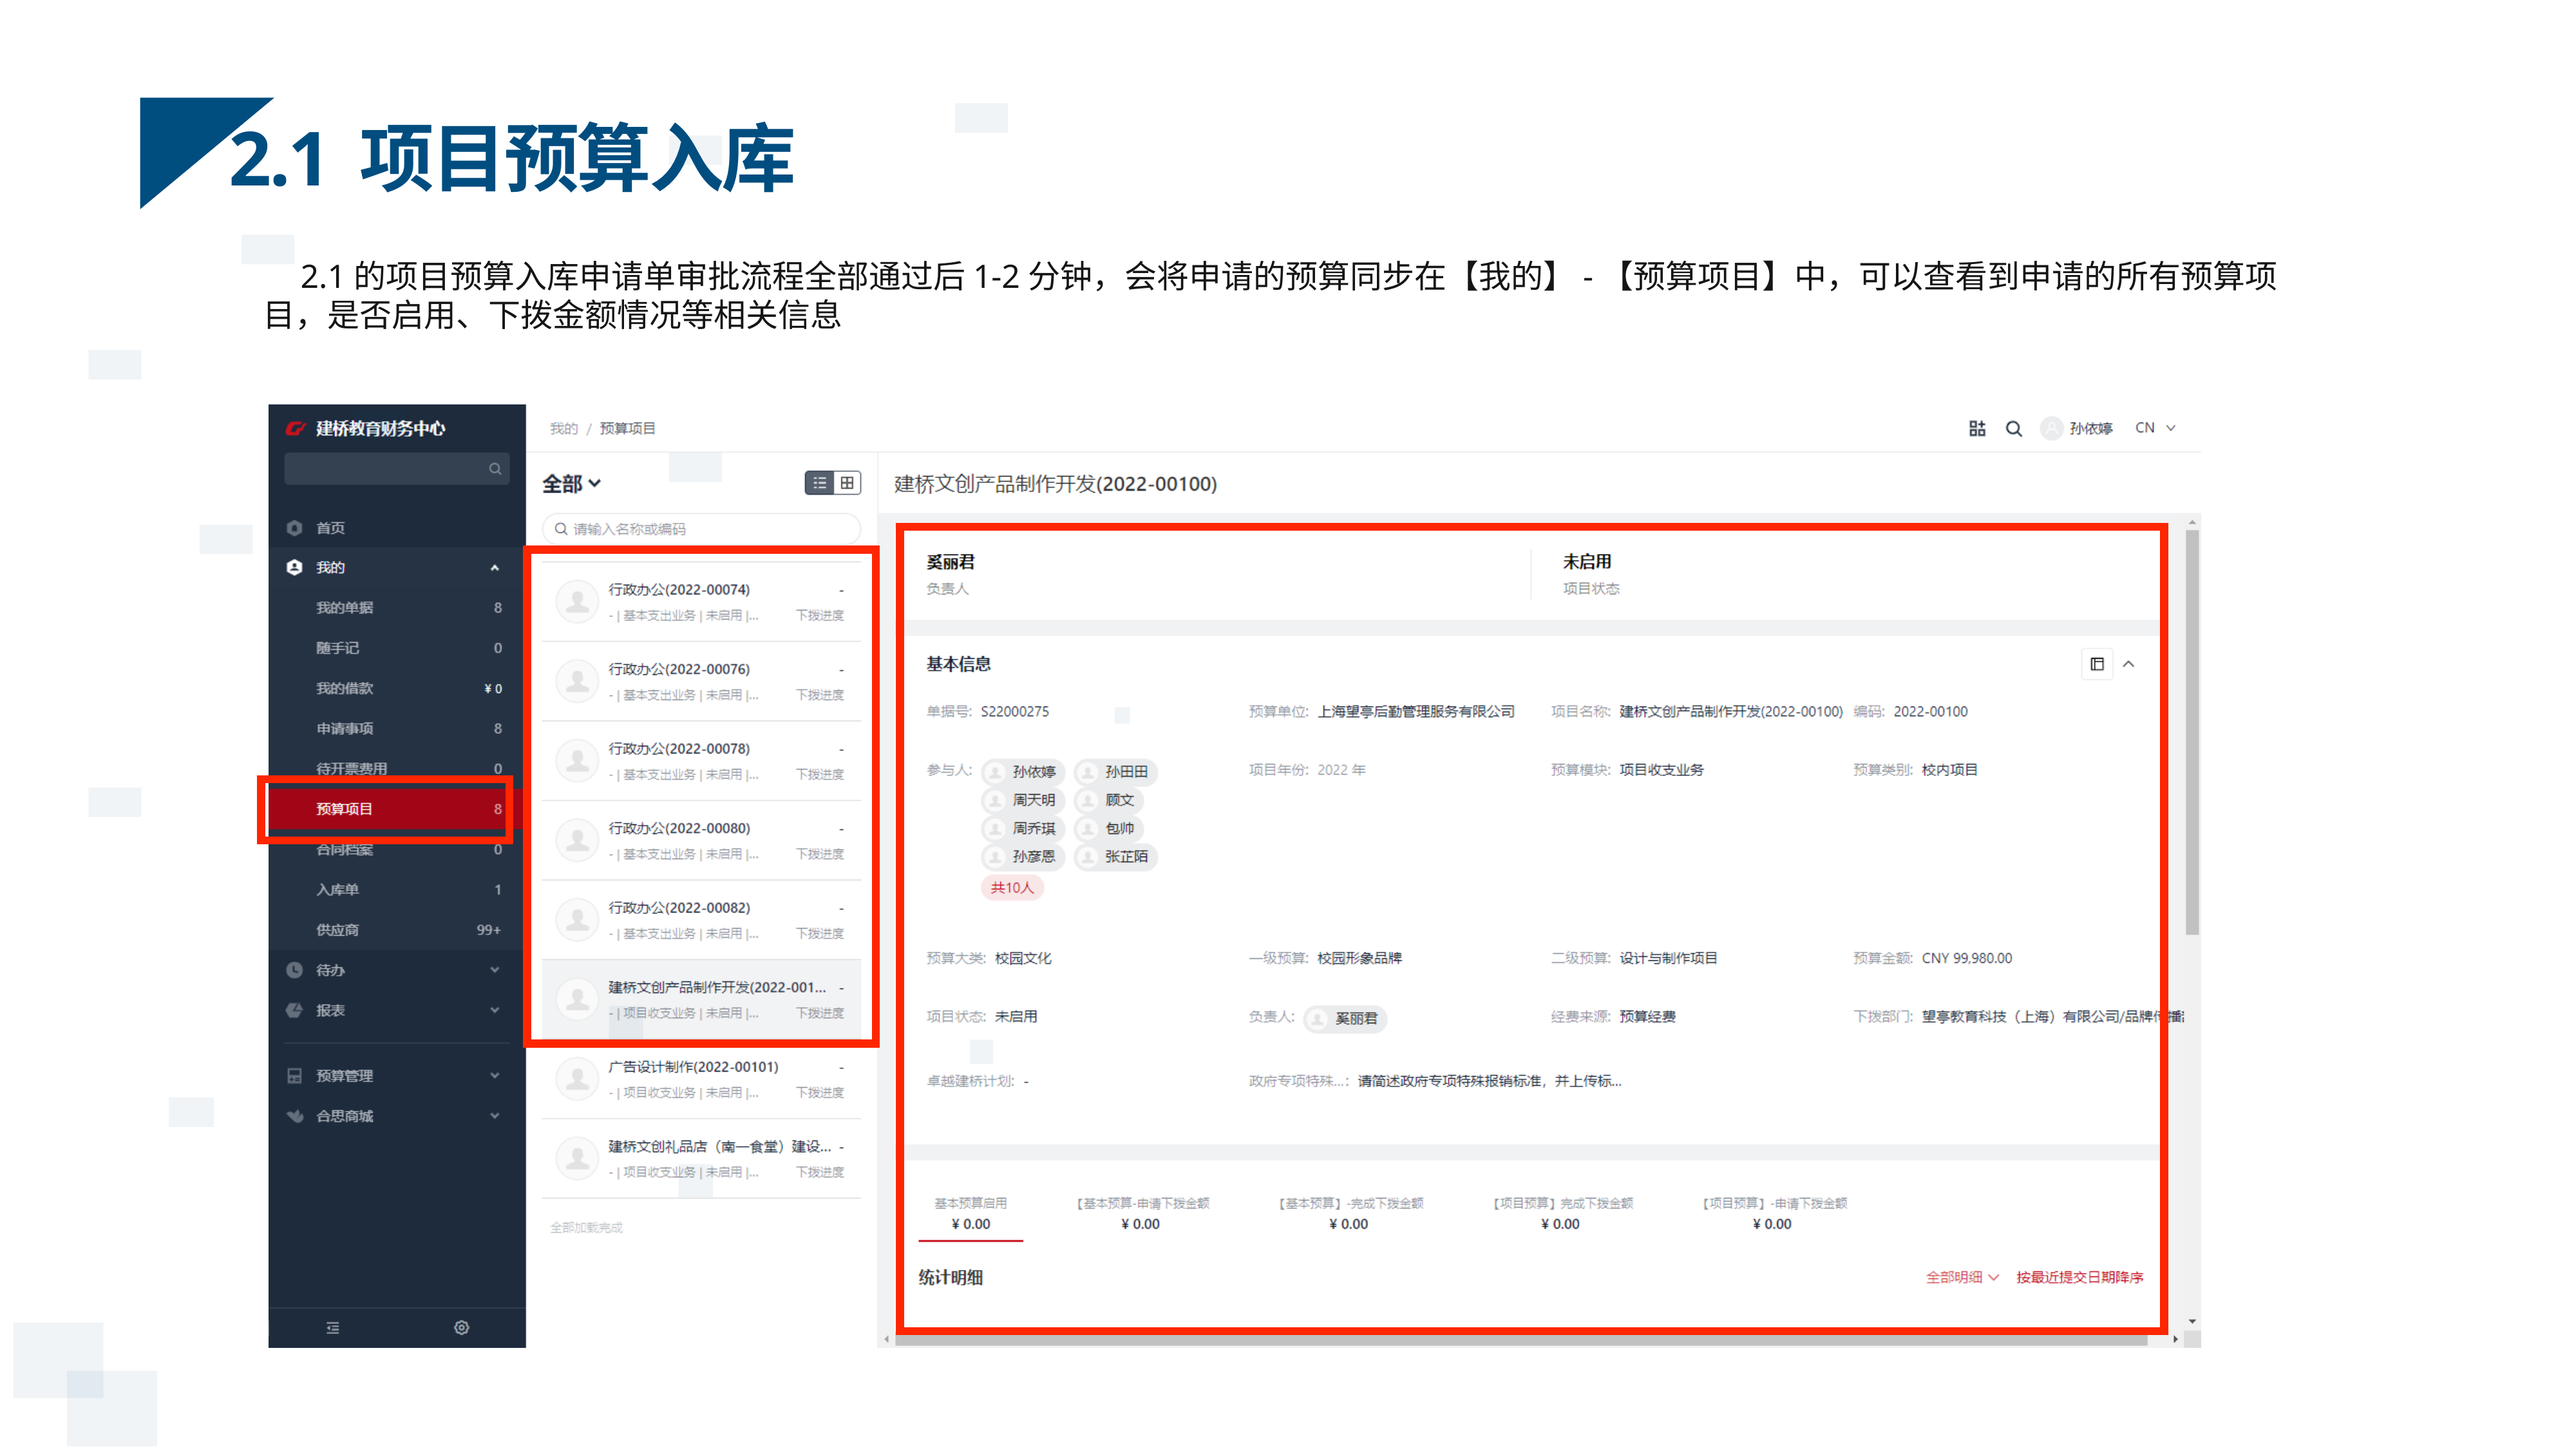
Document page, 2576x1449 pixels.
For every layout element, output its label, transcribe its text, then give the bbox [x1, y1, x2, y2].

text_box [13, 103, 1130, 1447]
text_box 2.1的项目预算入库申请单审批流程全部通过后1-2分钟，会将申请的预算同步在【我的】-【预算项目】中，可以查看到申请的所有预算项目，是否启用、下拨金额情况等相关信息 [1130, 251, 2350, 377]
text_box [140, 97, 813, 214]
picture [1130, 404, 2201, 1349]
